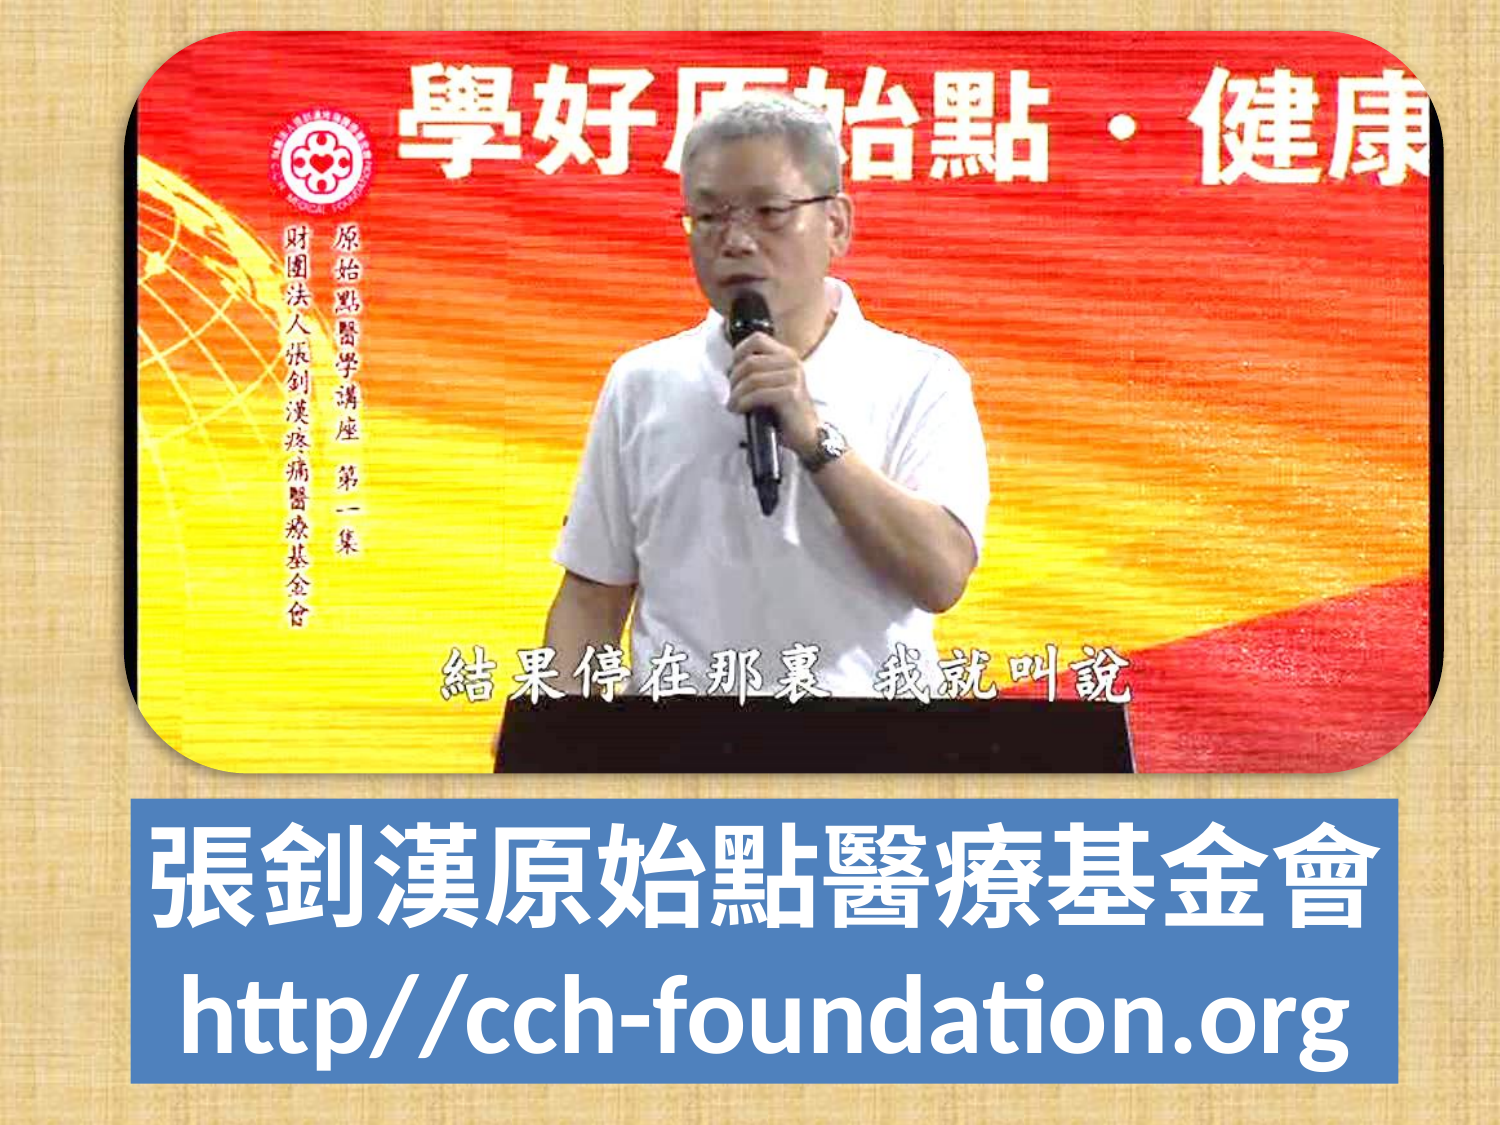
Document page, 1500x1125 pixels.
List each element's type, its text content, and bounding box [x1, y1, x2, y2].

picture [0, 0, 1500, 1125]
text_box 張釗漢原始點醫療基金會 http//cch-foundation.org [130, 798, 1399, 1084]
